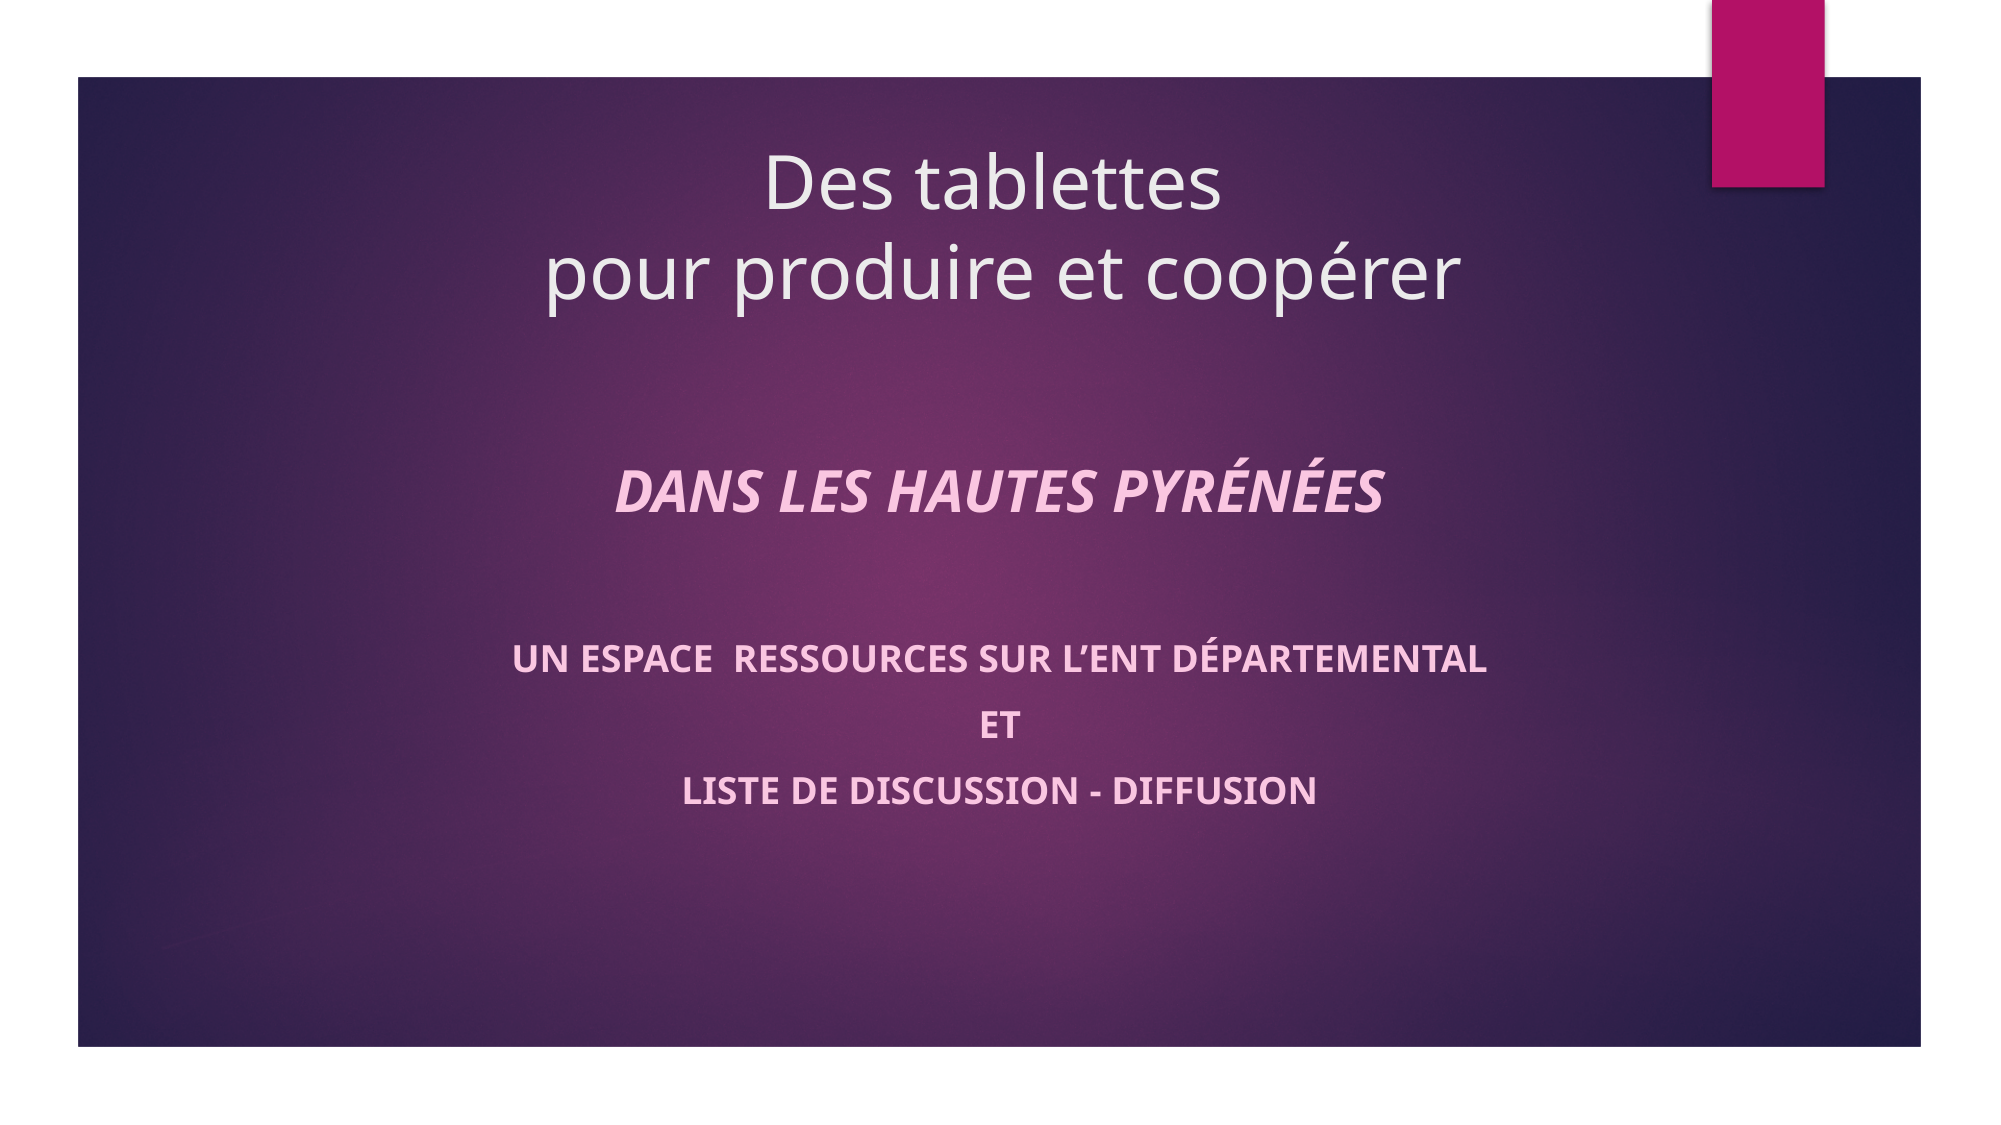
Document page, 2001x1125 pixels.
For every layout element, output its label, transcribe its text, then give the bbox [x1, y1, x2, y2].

title Des tablettes pour produire et coopérer [417, 108, 1589, 322]
subtitle Dans les Hautes Pyrénées un ESPACE RESSOURCES sur l’ENT départemental et liste de discussion - diffusion [276, 446, 1724, 886]
